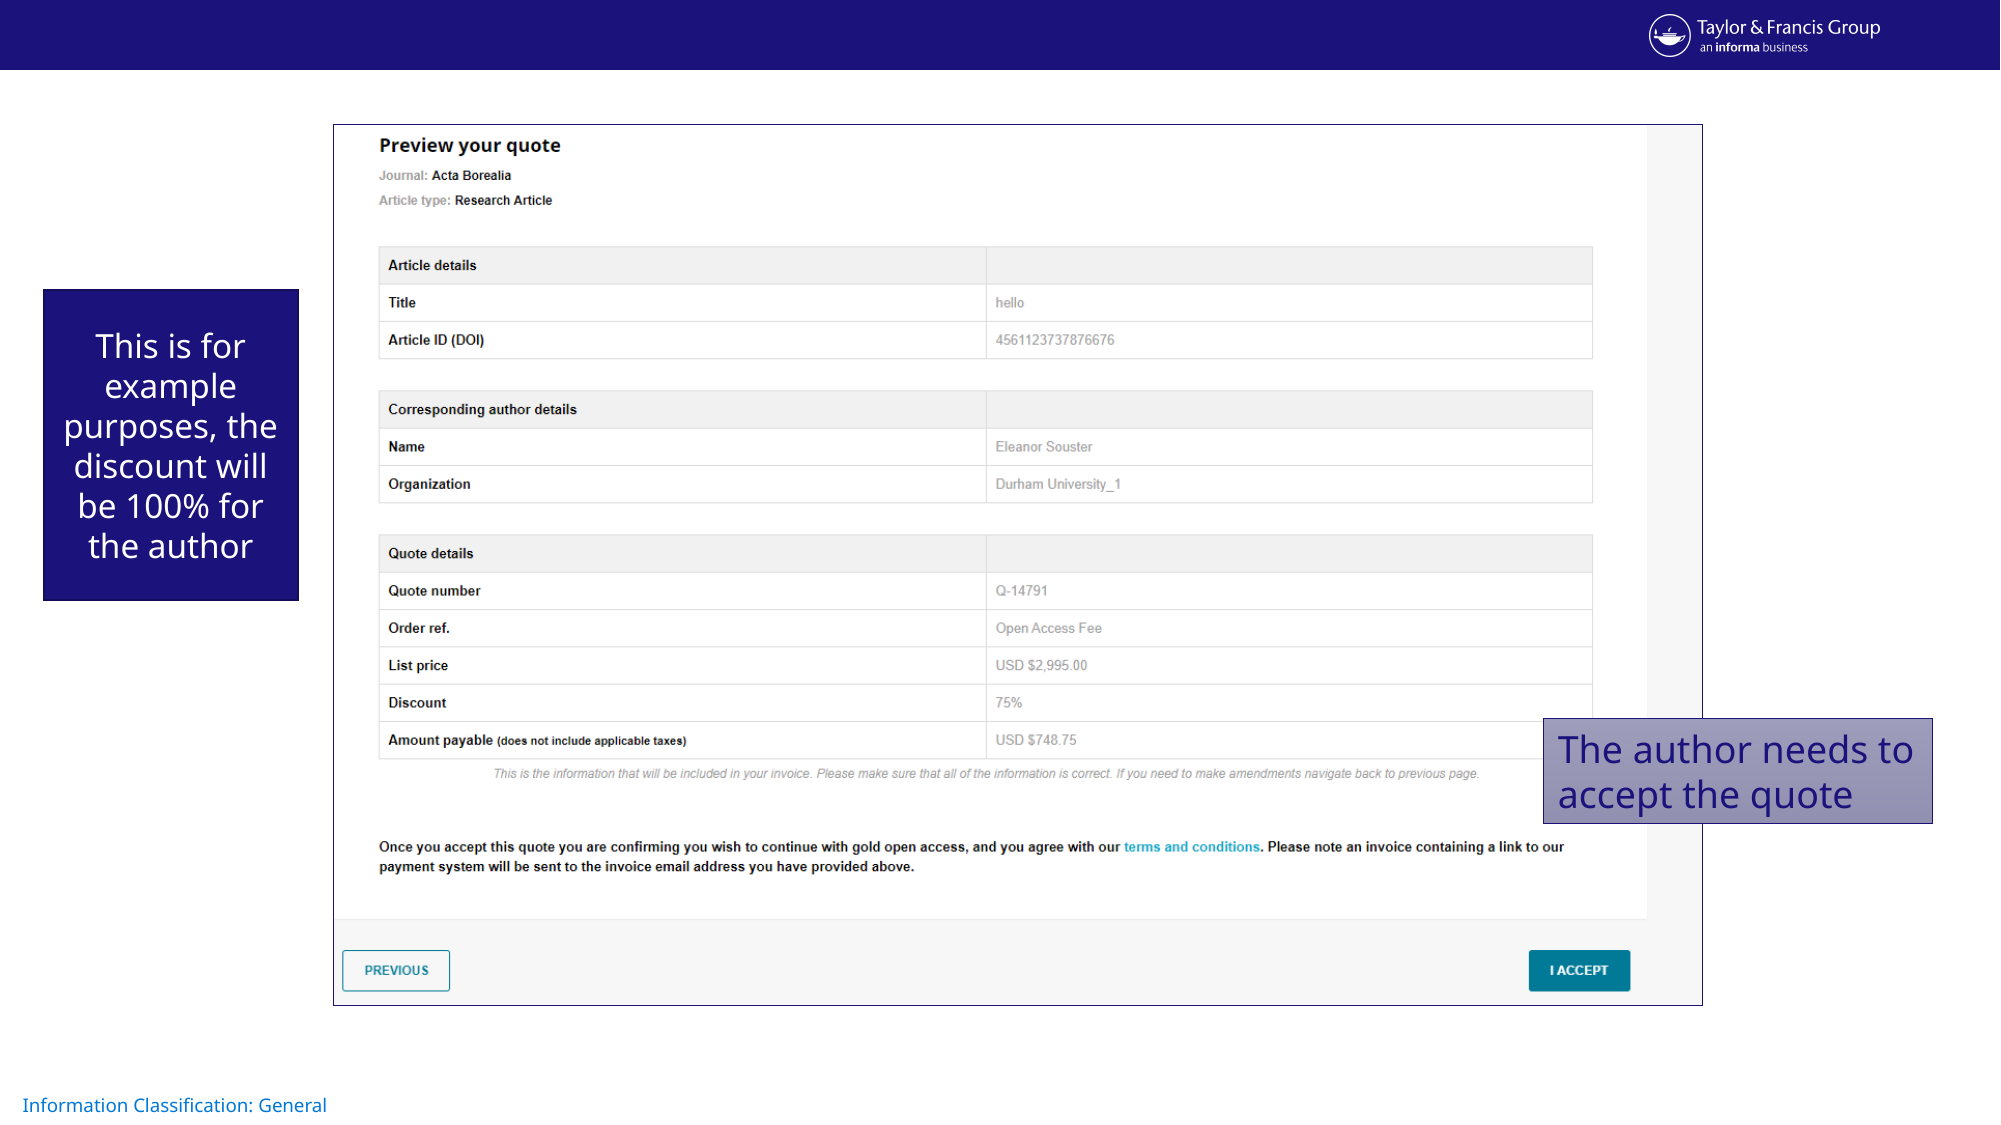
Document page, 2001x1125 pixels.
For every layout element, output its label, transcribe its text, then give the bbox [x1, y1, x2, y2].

text_box The author needs to accept the quote [1703, 718, 1933, 824]
text_box This is for example purposes, the discount will be 100% for the author [43, 289, 299, 601]
picture [332, 124, 1703, 1006]
picture [1649, 14, 1880, 57]
